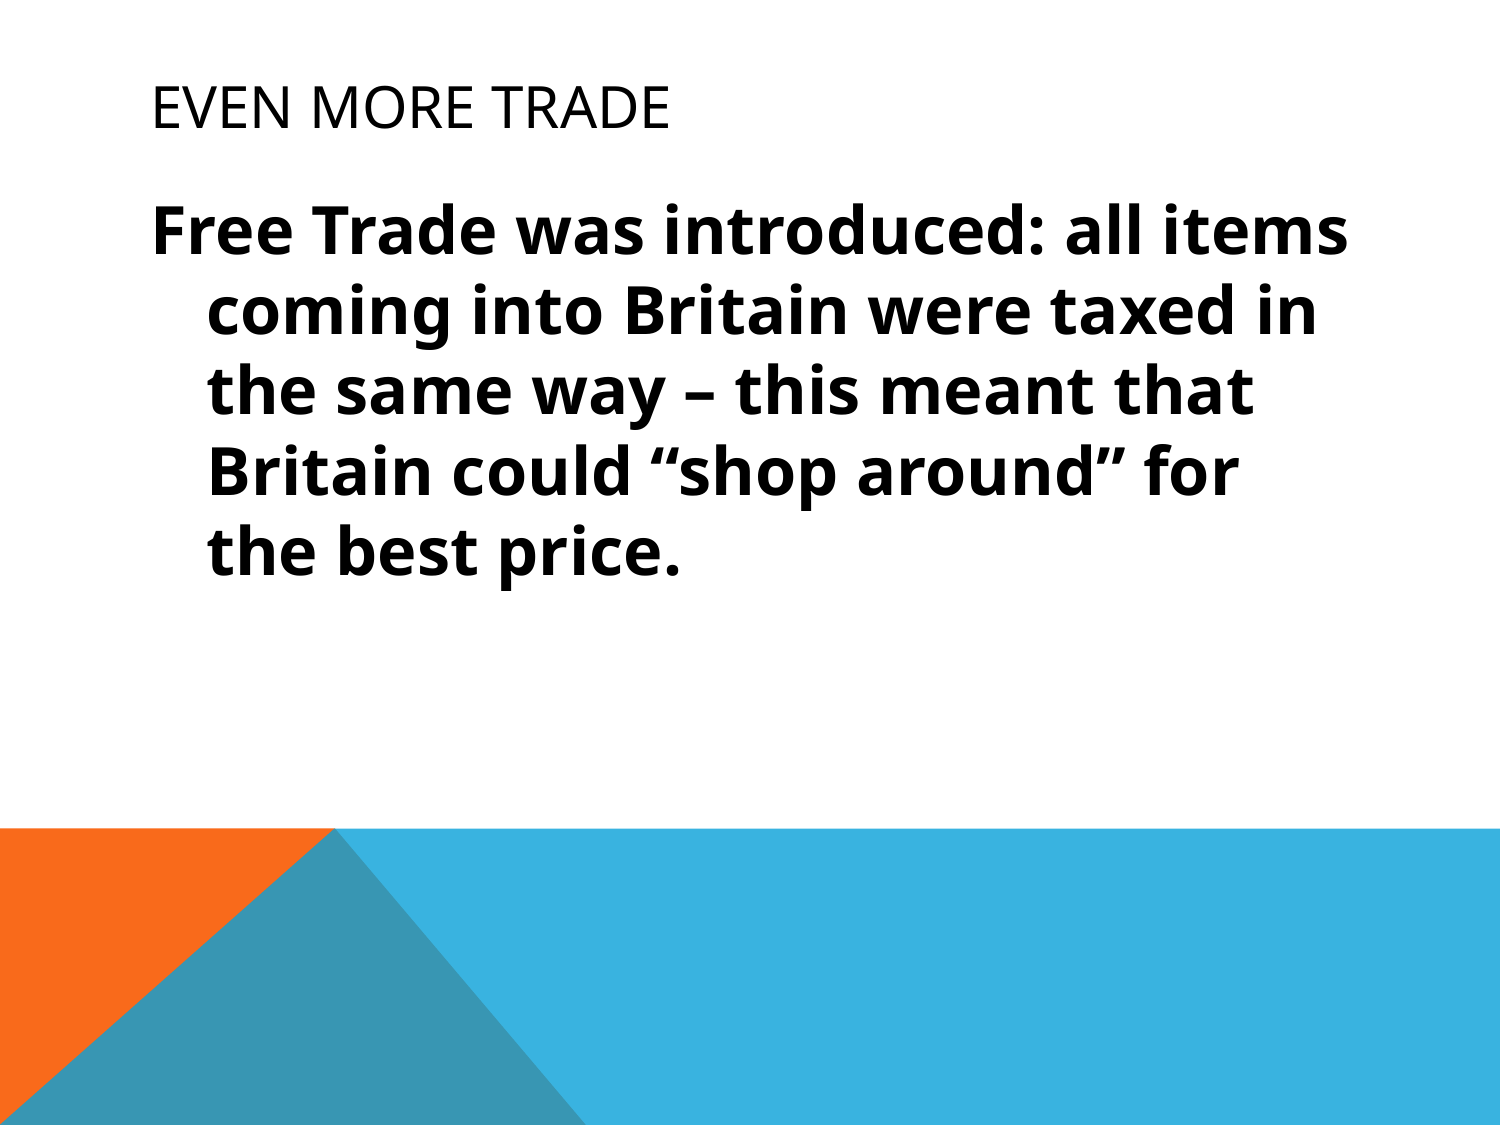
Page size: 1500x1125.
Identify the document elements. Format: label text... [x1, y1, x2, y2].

title Even More Trade [135, 60, 1369, 150]
list Free Trade was introduced: all items coming into Britain were taxed in the same way – this meant that Britain could “shop around” for the best price. [135, 180, 1369, 768]
